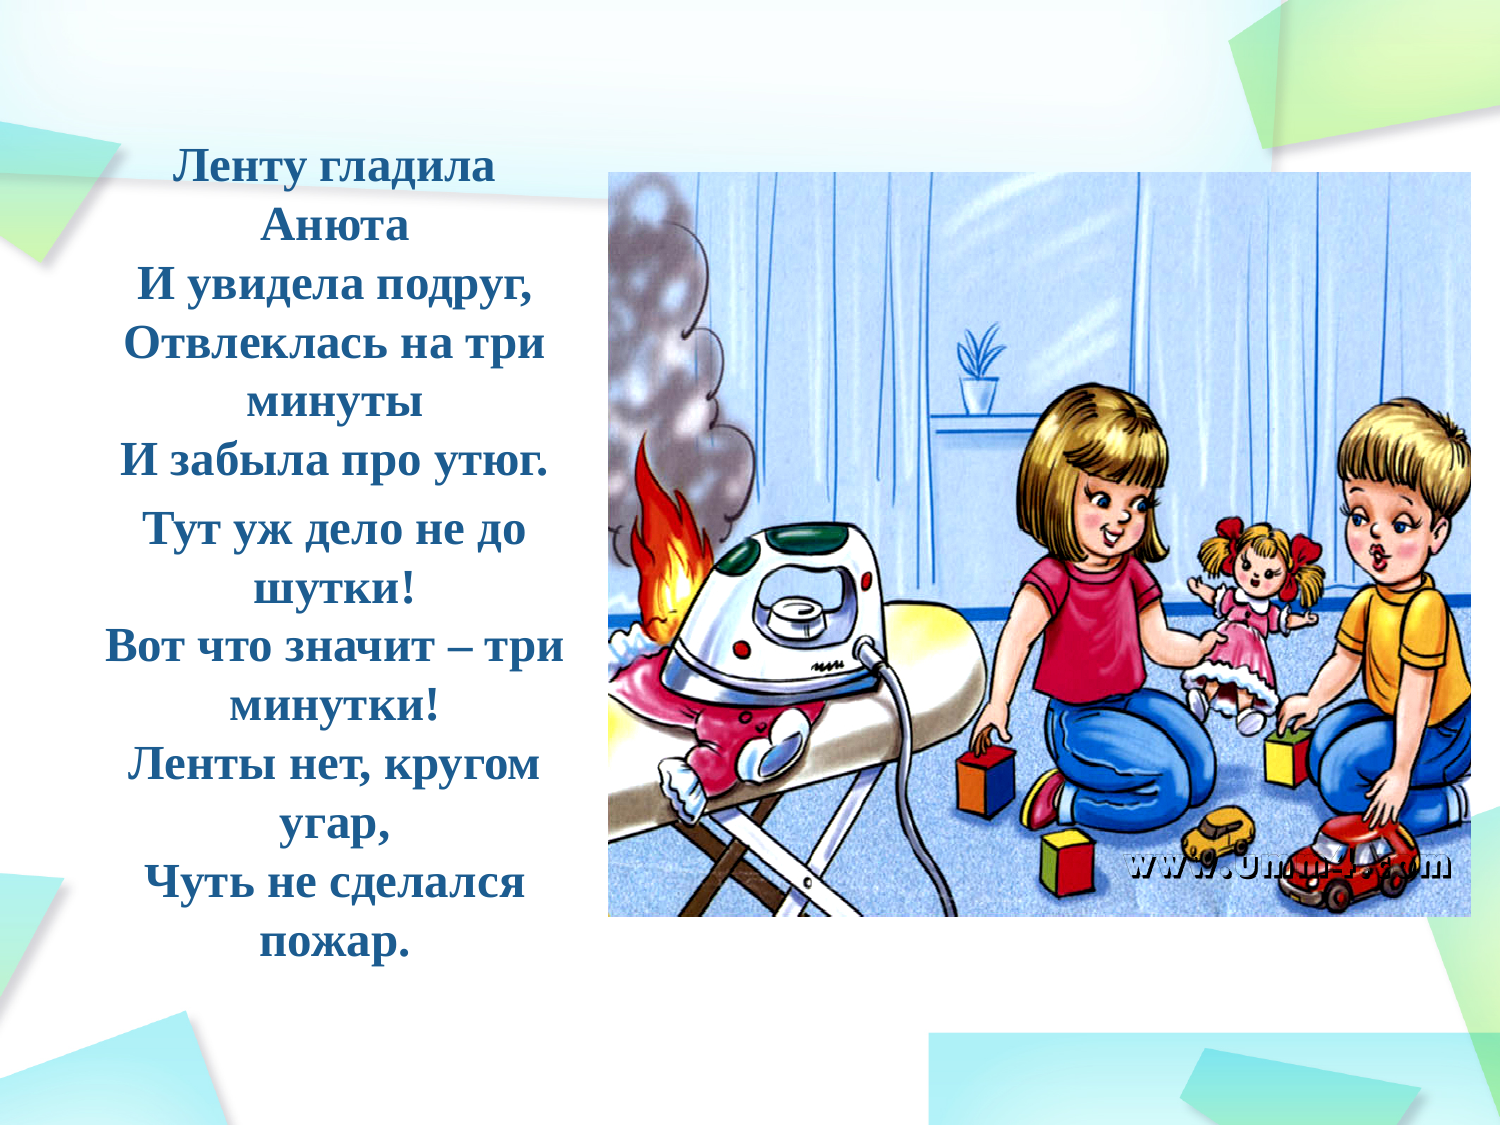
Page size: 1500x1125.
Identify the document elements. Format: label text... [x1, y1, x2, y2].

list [607, 172, 1472, 918]
list Ленту гладила Анюта И увидела подруг, Отвлеклась на три минуты И забыла про утюг. Тут уж дело не до шутки! Вот что значит – три минутки! Ленты нет, кругом угар, Чуть не сделался пожар. [88, 66, 582, 1029]
picture [0, 0, 1500, 1125]
